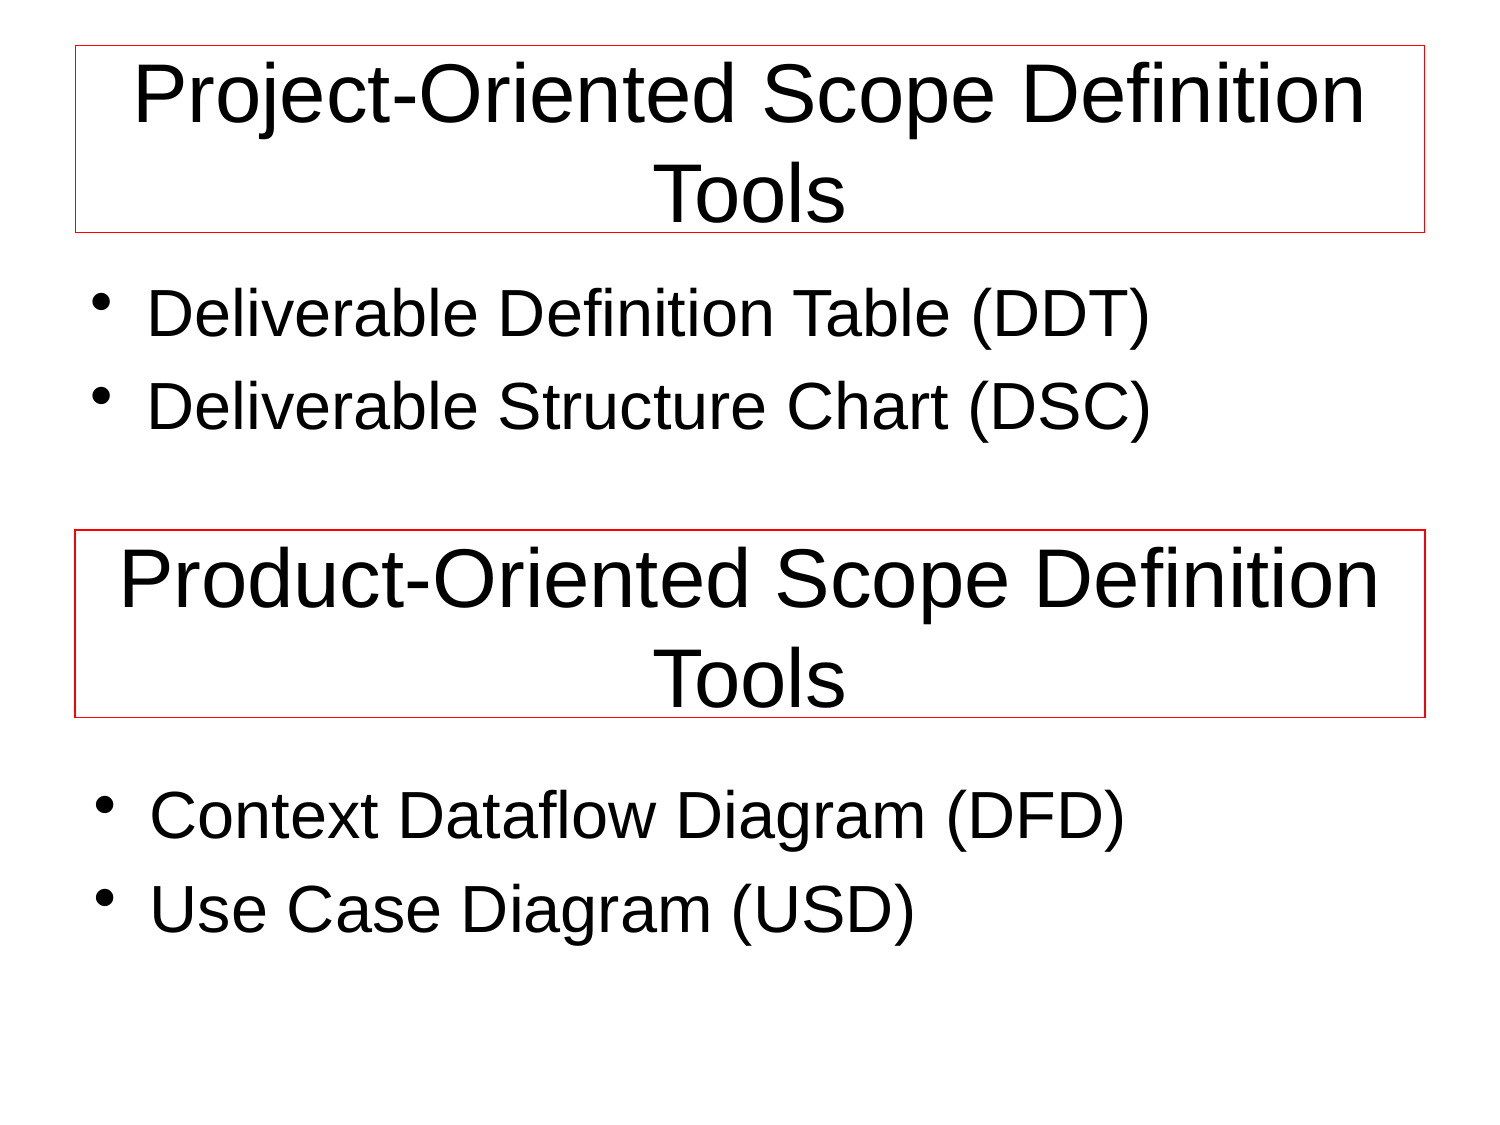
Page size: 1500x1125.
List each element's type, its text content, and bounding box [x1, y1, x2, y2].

list Deliverable Definition Table (DDT) Deliverable Structure Chart (DSC) [75, 262, 1425, 475]
text_box Context Dataflow Diagram (DFD) Use Case Diagram (USD) [78, 764, 1429, 1003]
text_box Product-Oriented Scope Definition Tools [74, 530, 1425, 718]
title Project-Oriented Scope Definition Tools [75, 45, 1425, 233]
